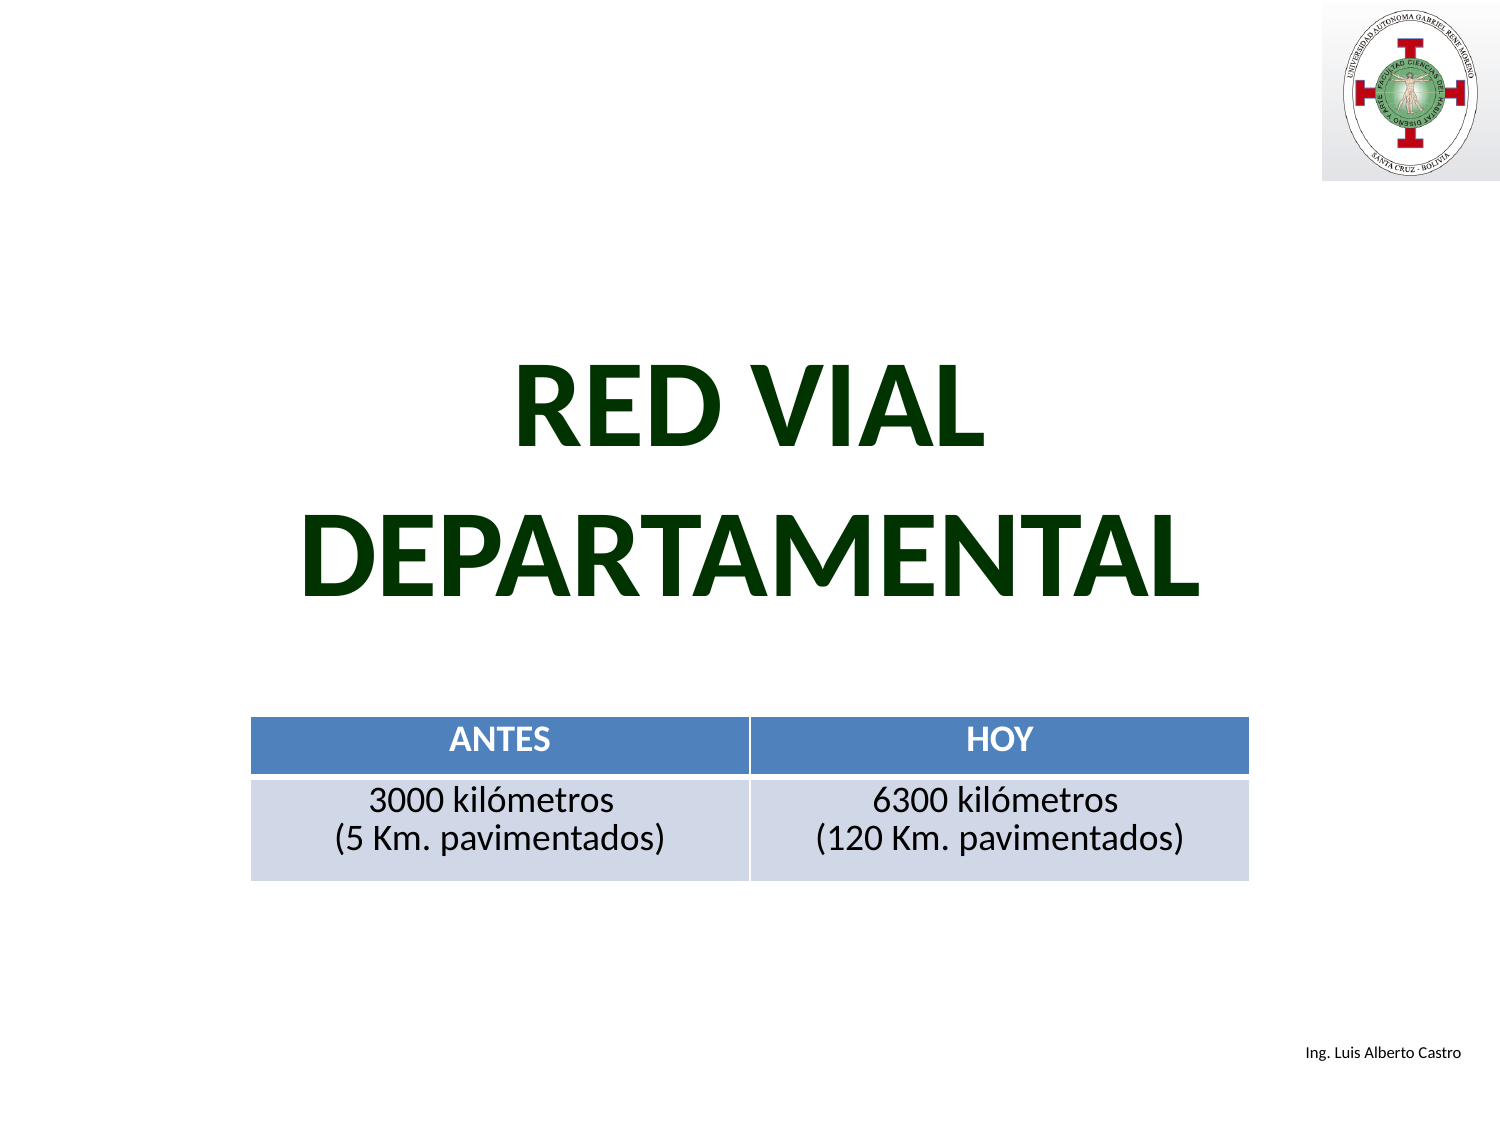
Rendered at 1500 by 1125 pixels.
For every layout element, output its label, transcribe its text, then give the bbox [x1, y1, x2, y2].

picture [1322, 3, 1500, 181]
table_header ANTES [251, 717, 749, 774]
table_cell 3000 kilómetros (5 Km. pavimentados) [251, 780, 749, 881]
table_header HOY [751, 717, 1249, 774]
text_box Ing. Luis Alberto Castro [1057, 1034, 1477, 1070]
text_box RED VIAL DEPARTAMENTAL [188, 314, 1311, 630]
table_cell 6300 kilómetros (120 Km. pavimentados) [751, 780, 1249, 881]
